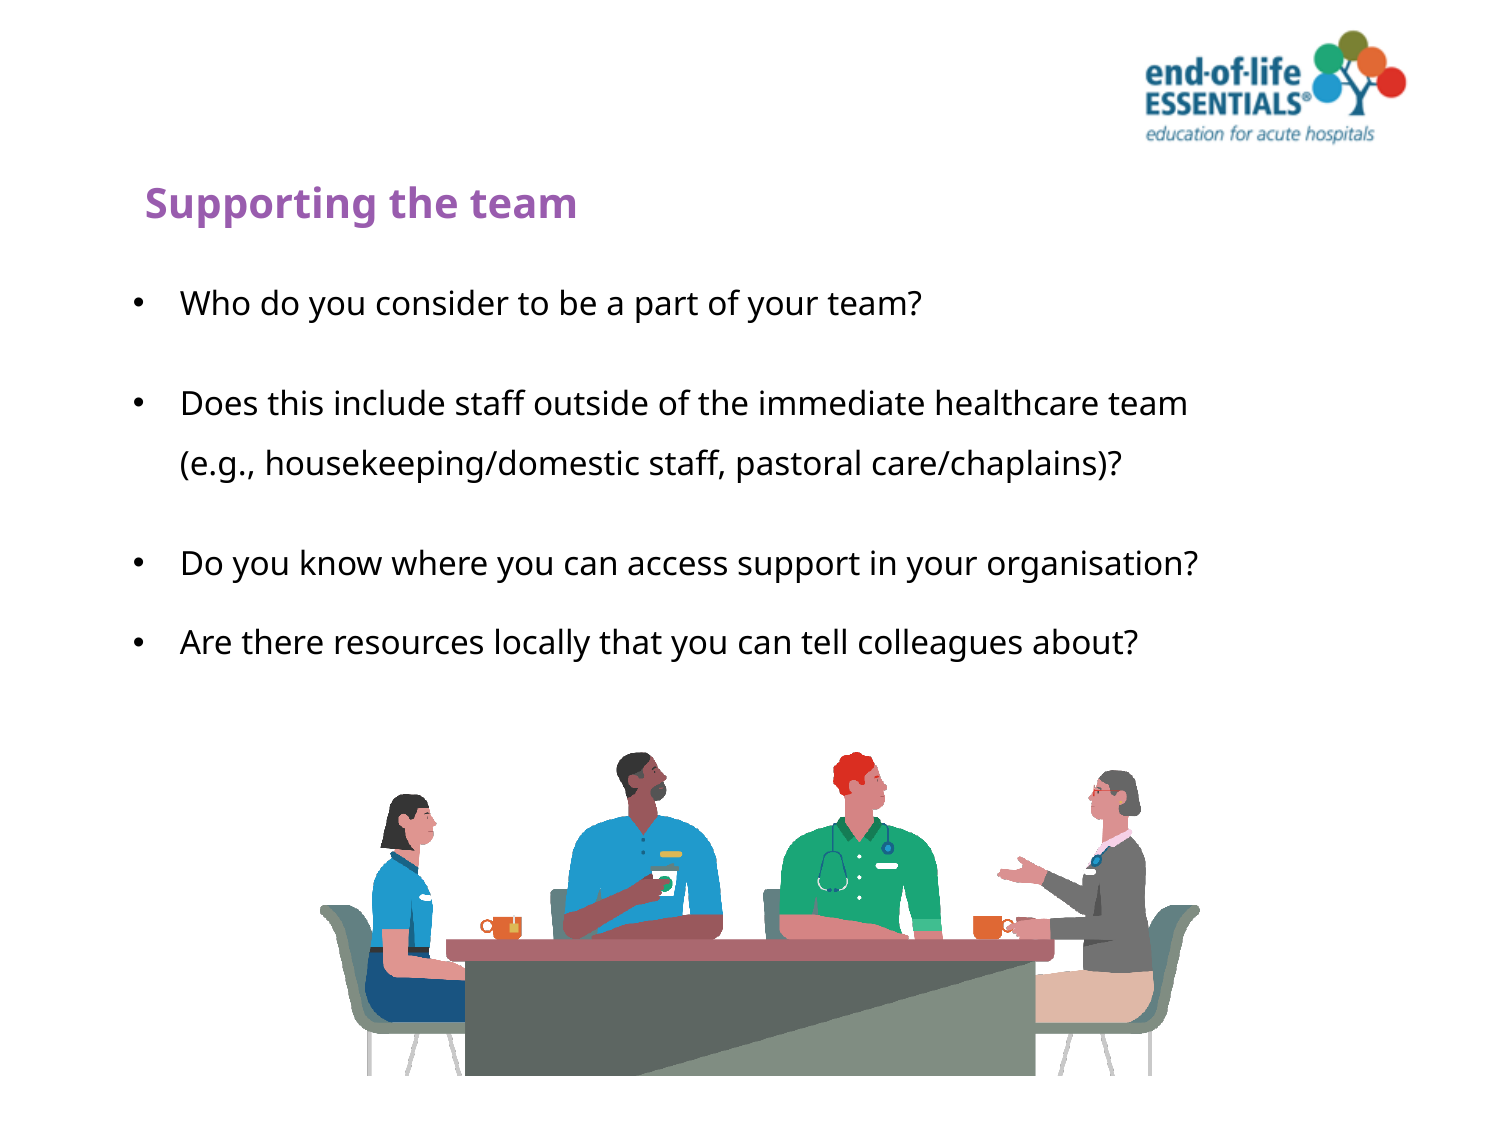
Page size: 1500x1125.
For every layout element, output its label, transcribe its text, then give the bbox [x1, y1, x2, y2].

picture [1129, 23, 1464, 183]
text_box Who do you consider to be a part of your team? Does this include staff outside of the immediate healthcare team (e.g., housekeeping/domestic staff, pastoral care/chaplains)? Do you know where you can access support in your organisation? Are there resources locally that you can tell colleagues about? [118, 275, 1224, 669]
text_box Supporting the team [130, 169, 808, 234]
picture [229, 699, 1271, 1076]
